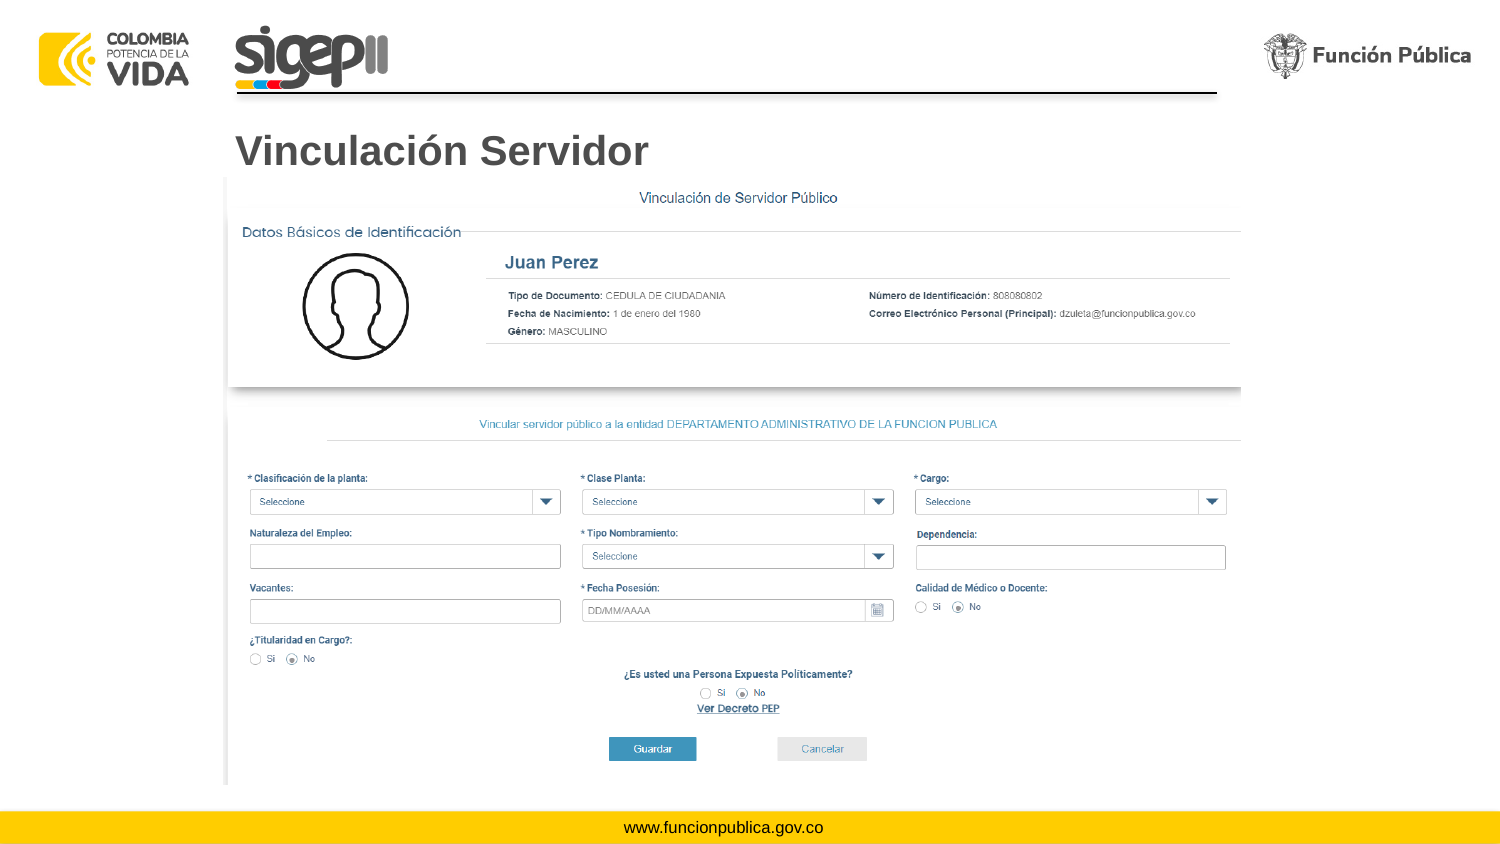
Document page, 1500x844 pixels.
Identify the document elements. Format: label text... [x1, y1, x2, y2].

picture [1254, 0, 1480, 113]
picture [222, 176, 1241, 785]
picture [31, 17, 196, 101]
title Vinculación Servidor [220, 109, 784, 177]
picture [222, 16, 399, 98]
